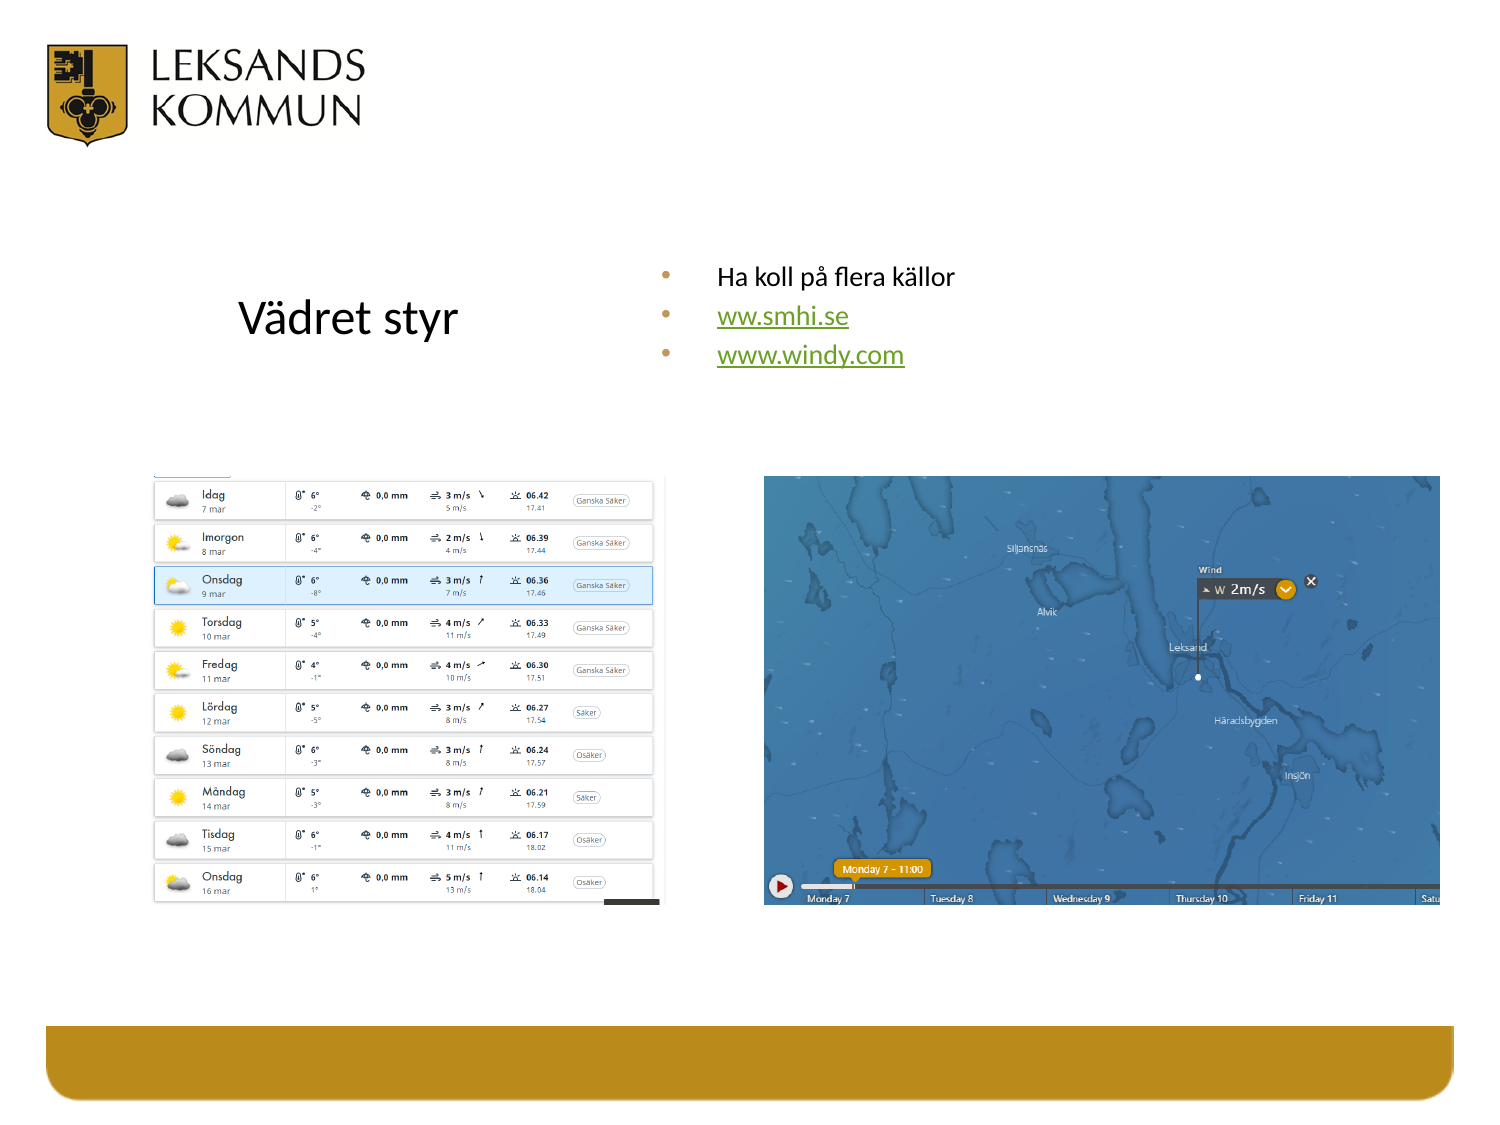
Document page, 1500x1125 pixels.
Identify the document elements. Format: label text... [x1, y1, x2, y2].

picture [764, 476, 1441, 906]
picture [33, 21, 380, 160]
list Ha koll på flera källor ww.smhi.se www.windy.com [645, 212, 1398, 416]
title Vädret styr [129, 212, 580, 416]
picture [145, 476, 666, 906]
picture [46, 1026, 1454, 1104]
